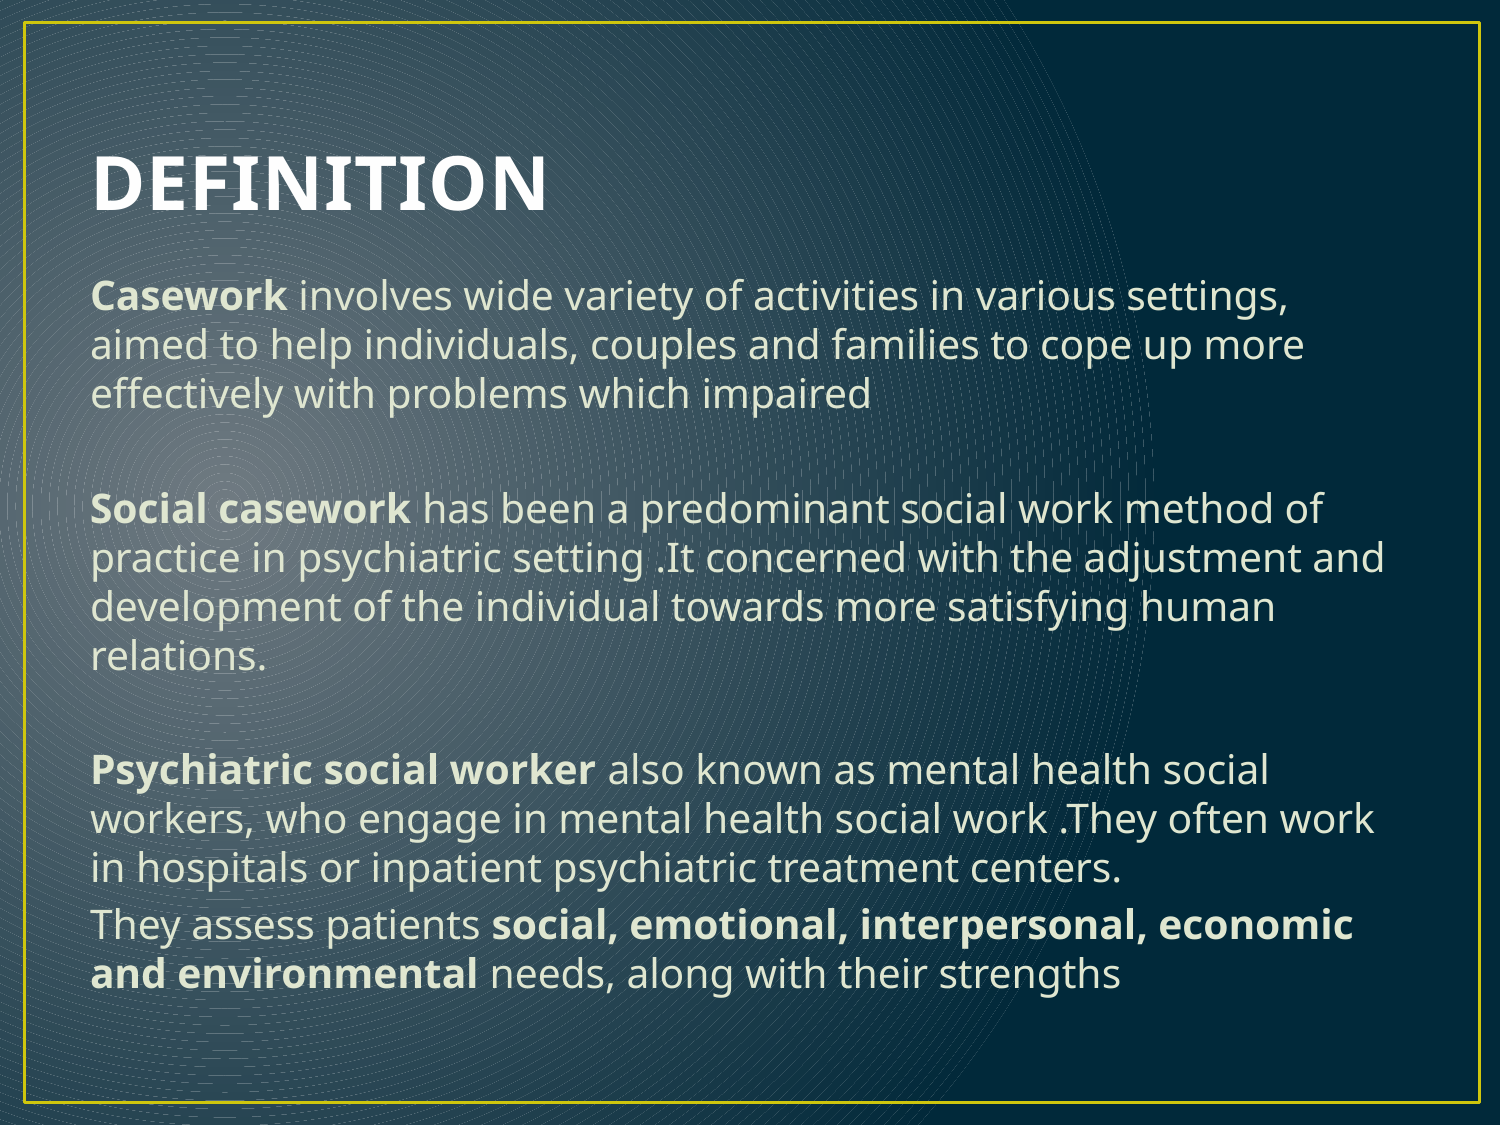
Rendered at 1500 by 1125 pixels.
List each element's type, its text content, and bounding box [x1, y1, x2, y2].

list Casework involves wide variety of activities in various settings, aimed to help individuals, couples and families to cope up more effectively with problems which impaired Social casework has been a predominant social work method of practice in psychiatric setting .It concerned with the adjustment and development of the individual towards more satisfying human relations. Psychiatric social worker also known as mental health social workers, who engage in mental health social work .They often work in hospitals or inpatient psychiatric treatment centers. They assess patients social, emotional, interpersonal, economic and environmental needs, along with their strengths [75, 262, 1425, 1005]
title DEFINITION [75, 45, 1425, 233]
